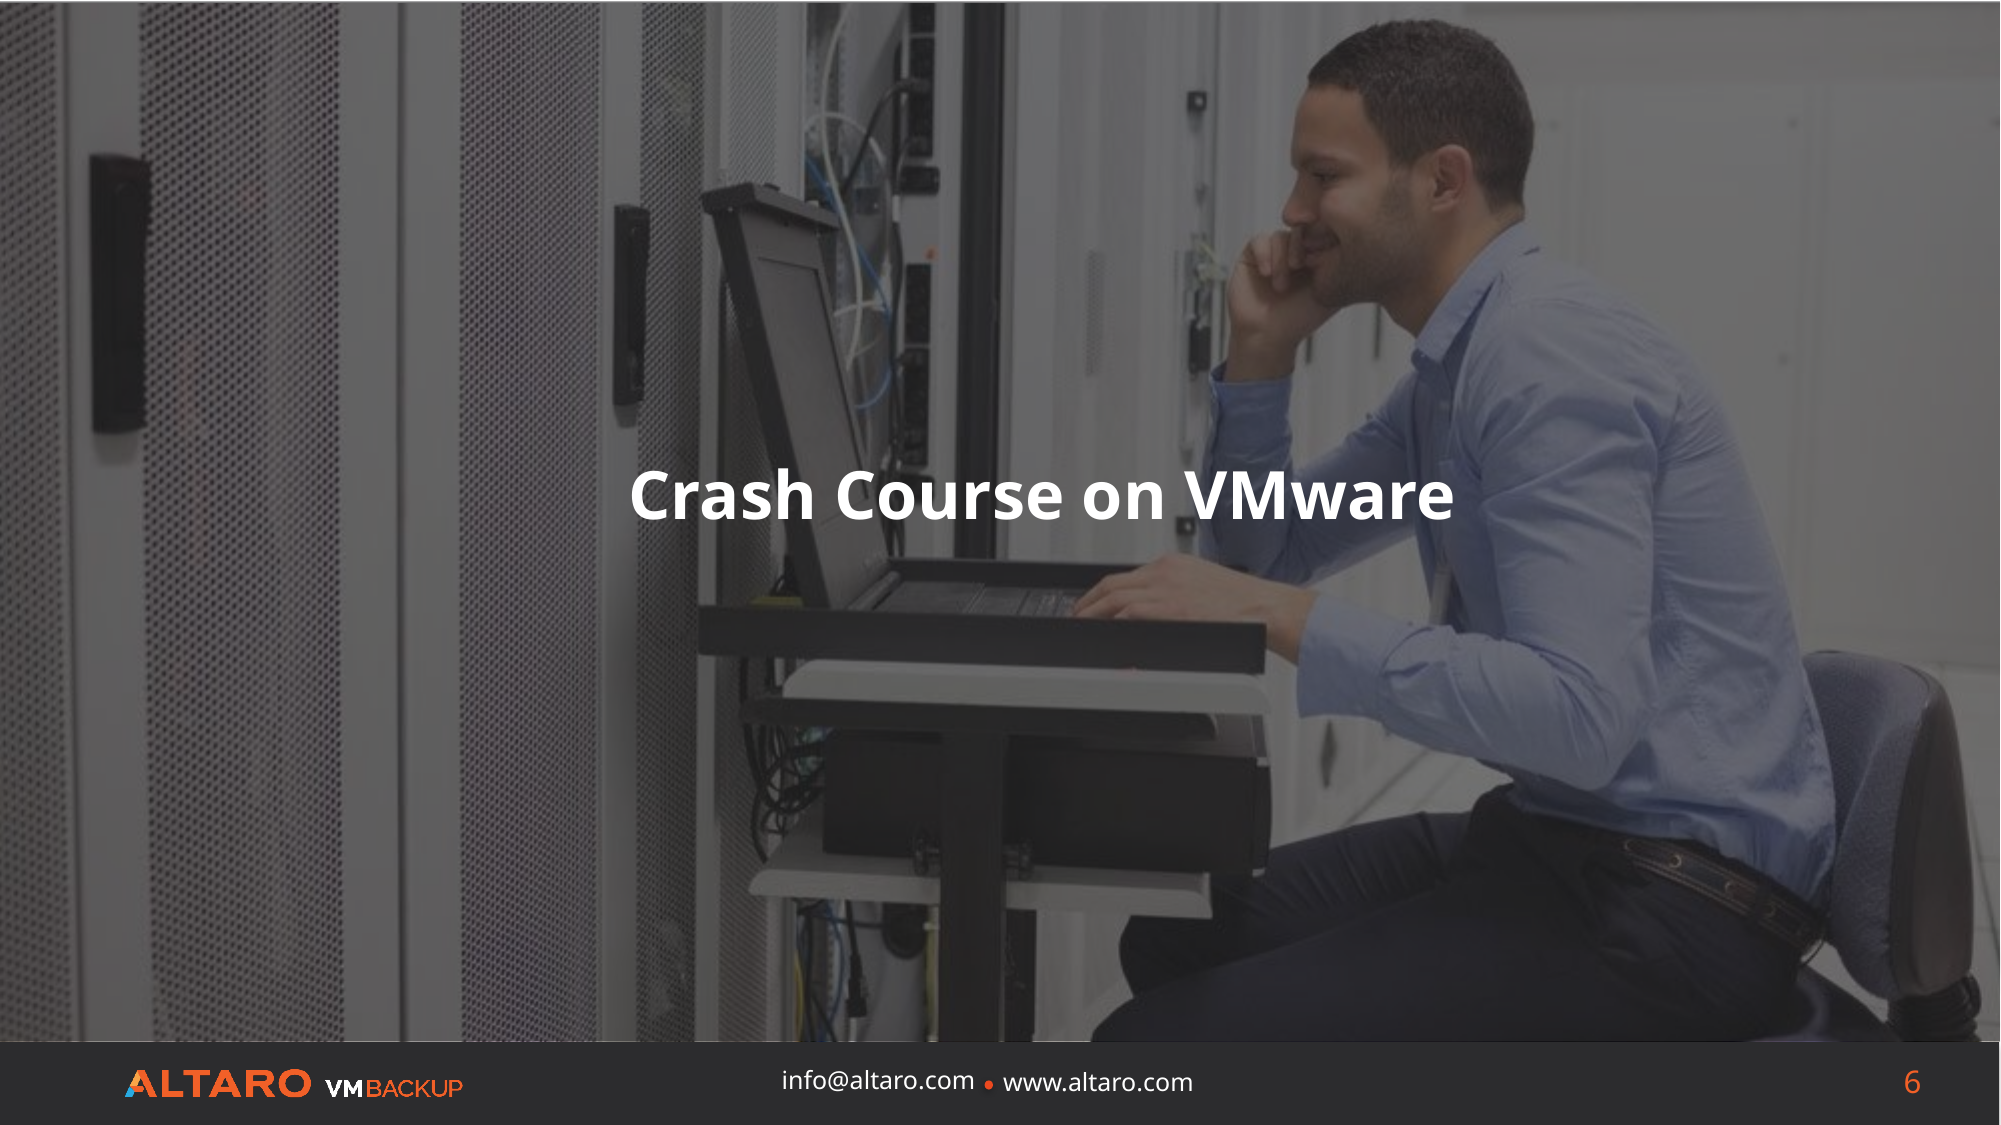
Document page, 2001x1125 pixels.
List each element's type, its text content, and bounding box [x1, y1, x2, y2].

picture [104, 1048, 483, 1118]
list Crash Course on VMware [613, 445, 1727, 535]
